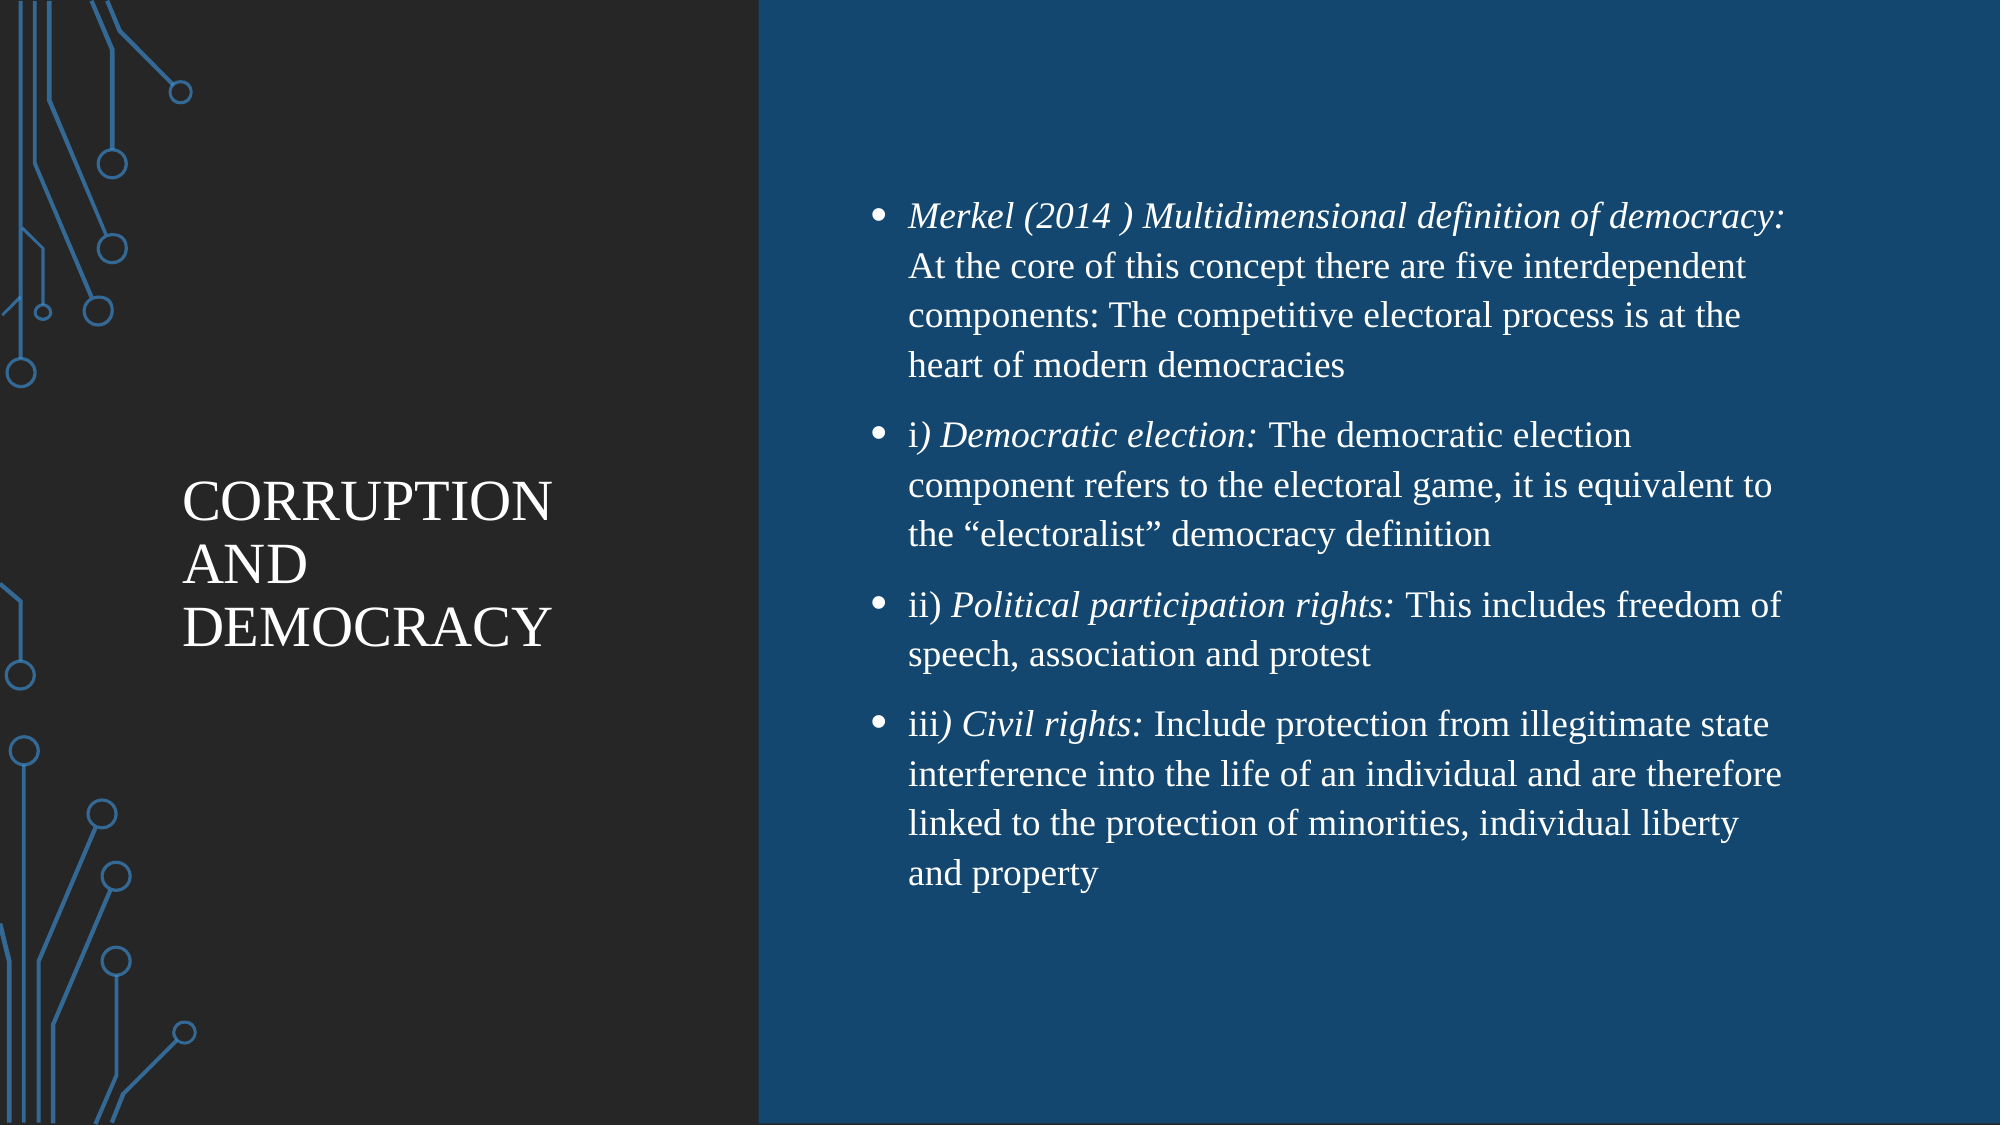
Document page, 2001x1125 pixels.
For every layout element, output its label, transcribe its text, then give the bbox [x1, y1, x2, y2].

text_box [758, 0, 2000, 1124]
text_box [199, 0, 2000, 1125]
list Merkel (2014 ) Multidimensional definition of democracy: At the core of this concept there are five interdependent components: The competitive electoral process is at the heart of modern democracies i) Democratic election: The democratic election component refers to the electoral game, it is equivalent to the “electoralist” democracy definition ii) Political participation rights: This includes freedom of speech, association and protest iii) Civil rights: Include protection from illegitimate state interference into the life of an individual and are therefore linked to the protection of minorities, individual liberty and property [855, 179, 1813, 950]
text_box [0, 0, 199, 1125]
title Corruption and democracy [199, 179, 670, 950]
